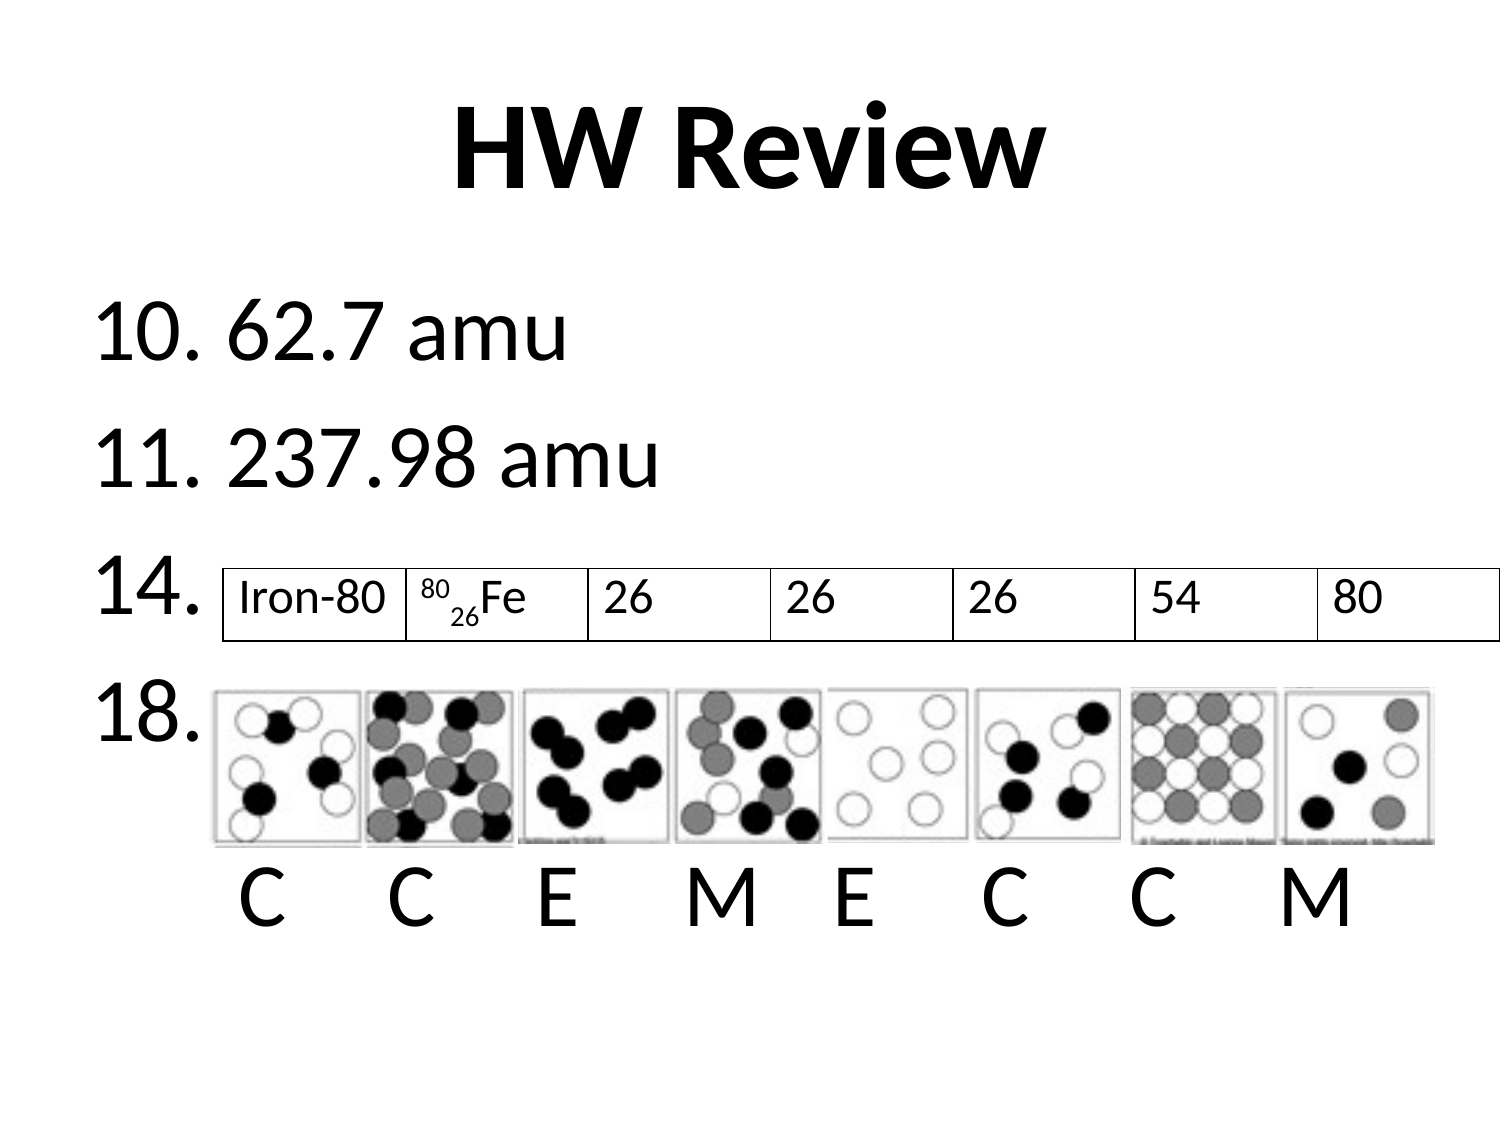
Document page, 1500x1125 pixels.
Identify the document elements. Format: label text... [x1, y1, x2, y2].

table_header Iron-80 [224, 569, 405, 640]
picture [209, 686, 1436, 848]
table_header 26 [771, 569, 952, 640]
list 10. 62.7 amu 11. 237.98 amu 14. 18. C C E M E C C M [75, 262, 1425, 1005]
table_header 26 [589, 569, 770, 640]
table_header 54 [1136, 569, 1317, 640]
table_header 8026Fe [407, 569, 587, 640]
table_header 80 [1318, 569, 1499, 640]
table_header 26 [954, 569, 1134, 640]
title HW Review [75, 45, 1425, 233]
